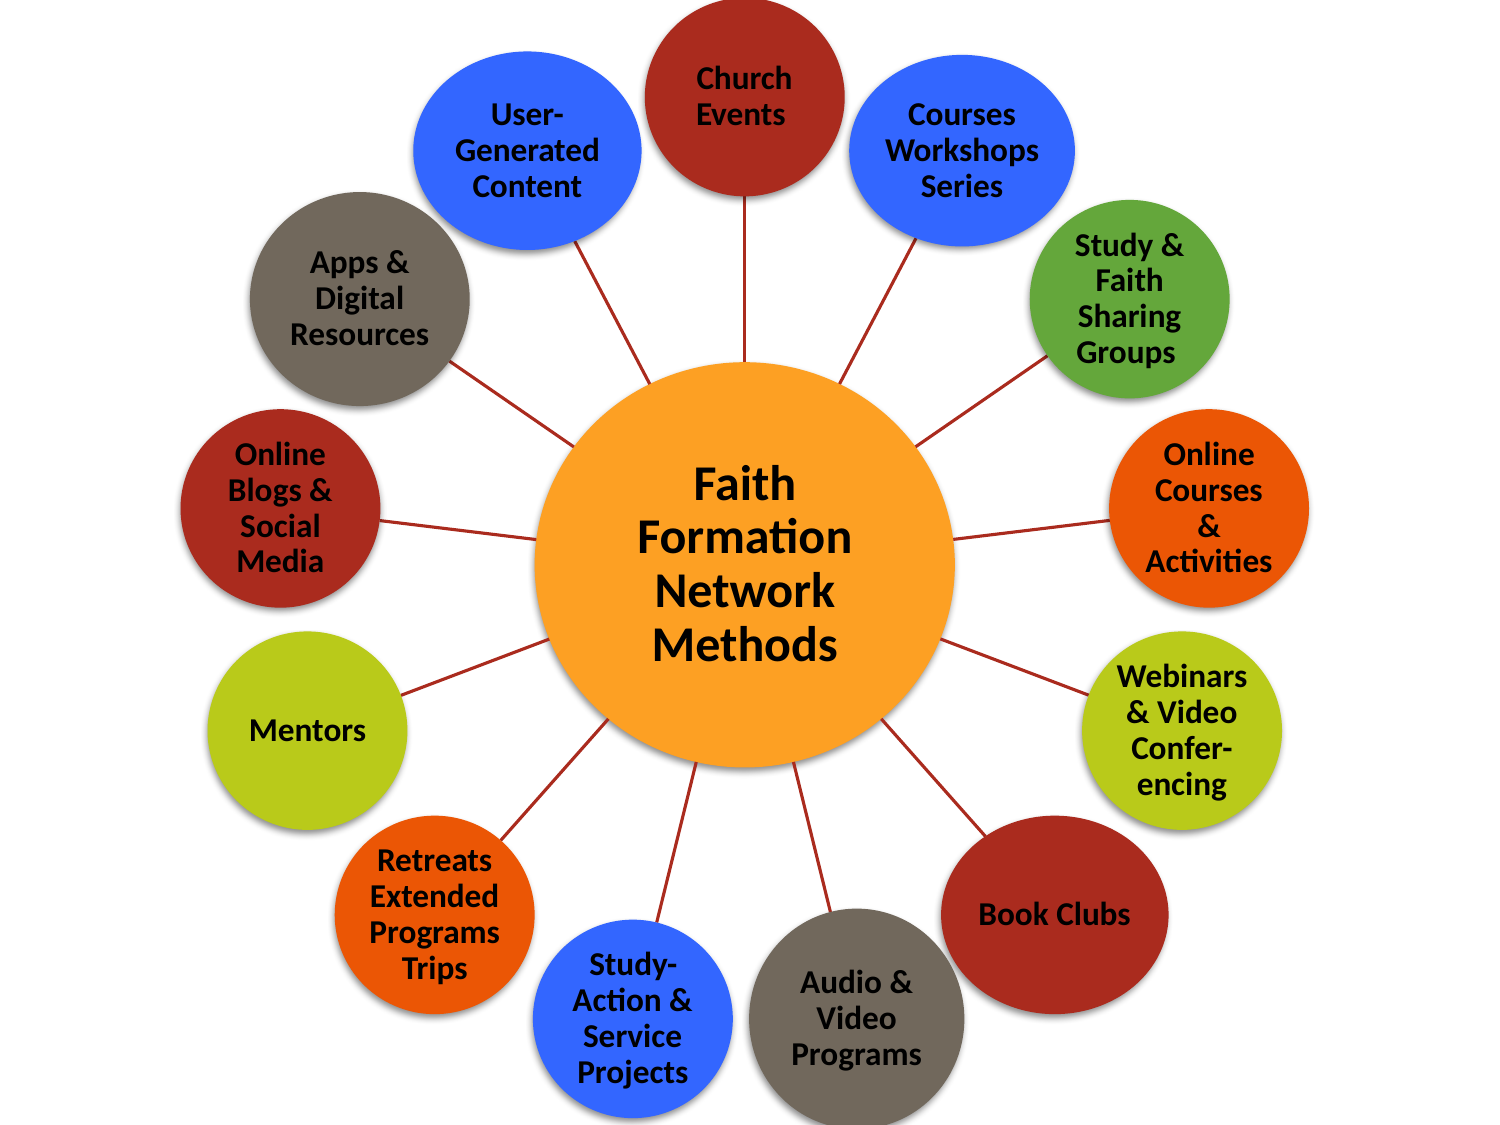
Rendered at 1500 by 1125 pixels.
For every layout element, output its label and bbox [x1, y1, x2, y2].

text_box [24, 12, 1465, 1115]
